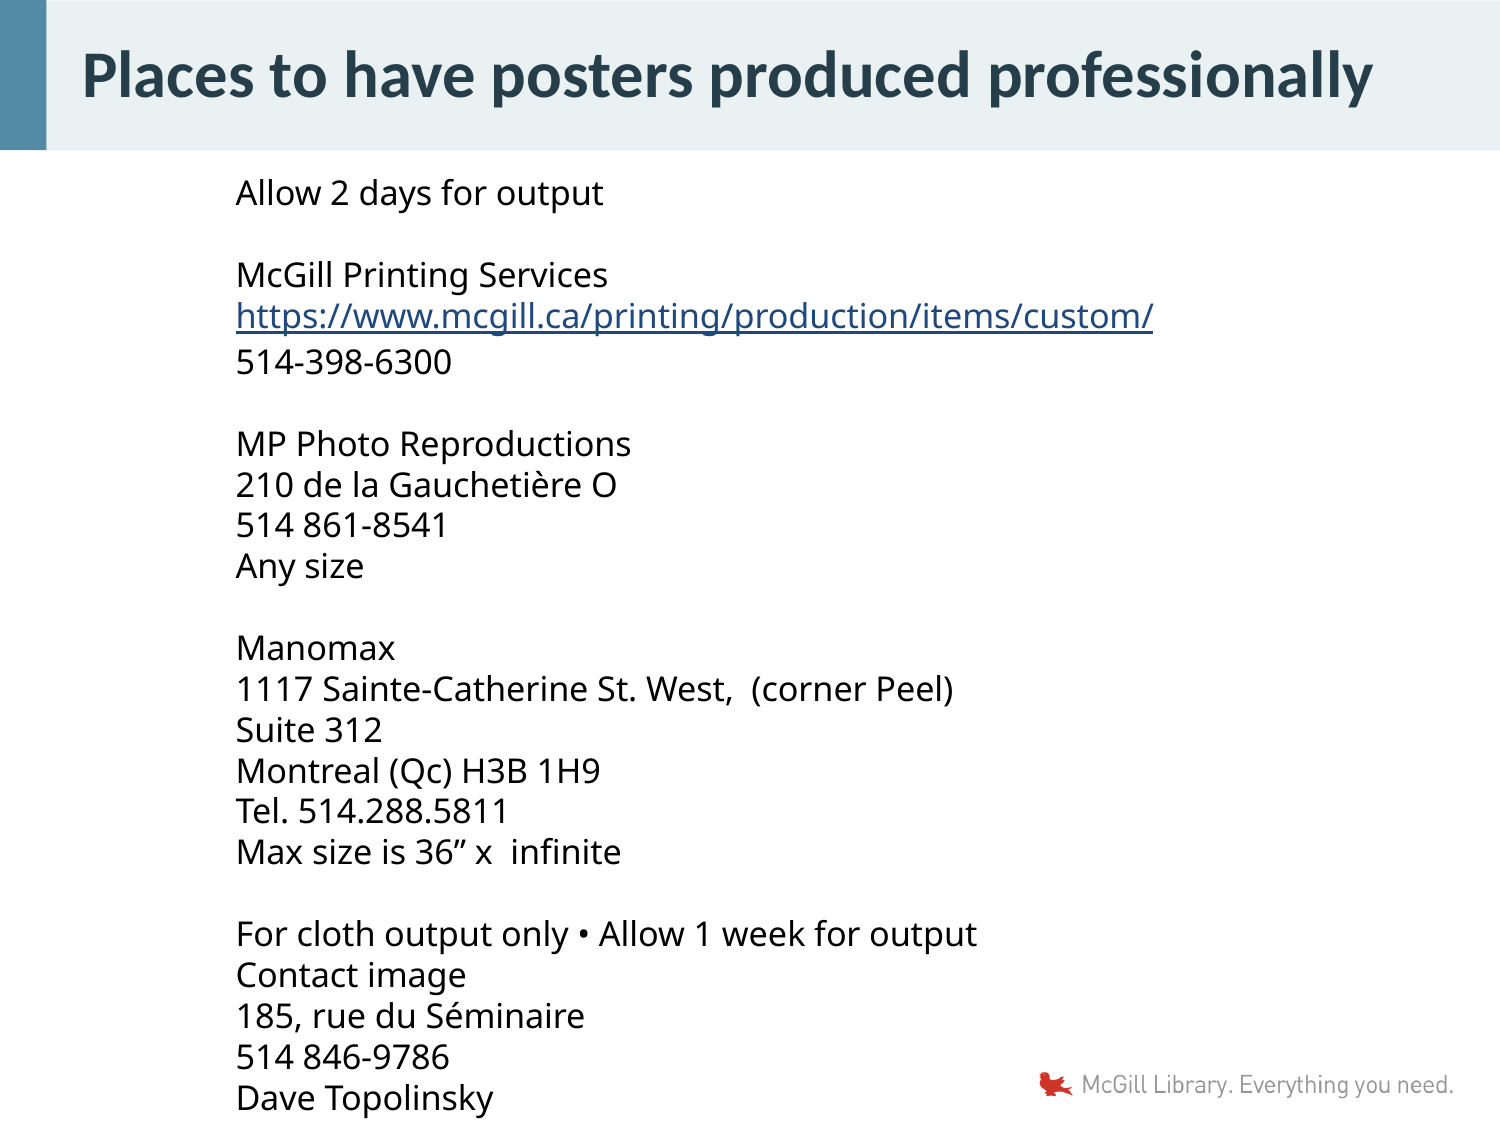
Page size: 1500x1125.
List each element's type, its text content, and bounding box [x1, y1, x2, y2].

text_box Allow 2 days for output McGill Printing Services https://www.mcgill.ca/printing/production/items/custom/ 514-398-6300 MP Photo Reproductions 210 de la Gauchetière O 514 861-8541 Any size Manomax 1117 Sainte-Catherine St. West, (corner Peel) Suite 312 Montreal (Qc) H3B 1H9 Tel. 514.288.5811 Max size is 36” x infinite For cloth output only • Allow 1 week for output Contact image 185, rue du Séminaire 514 846-9786 Dave Topolinsky [220, 164, 1335, 1125]
picture [1335, 1070, 1458, 1102]
title Places to have posters produced professionally [22, 0, 1500, 165]
